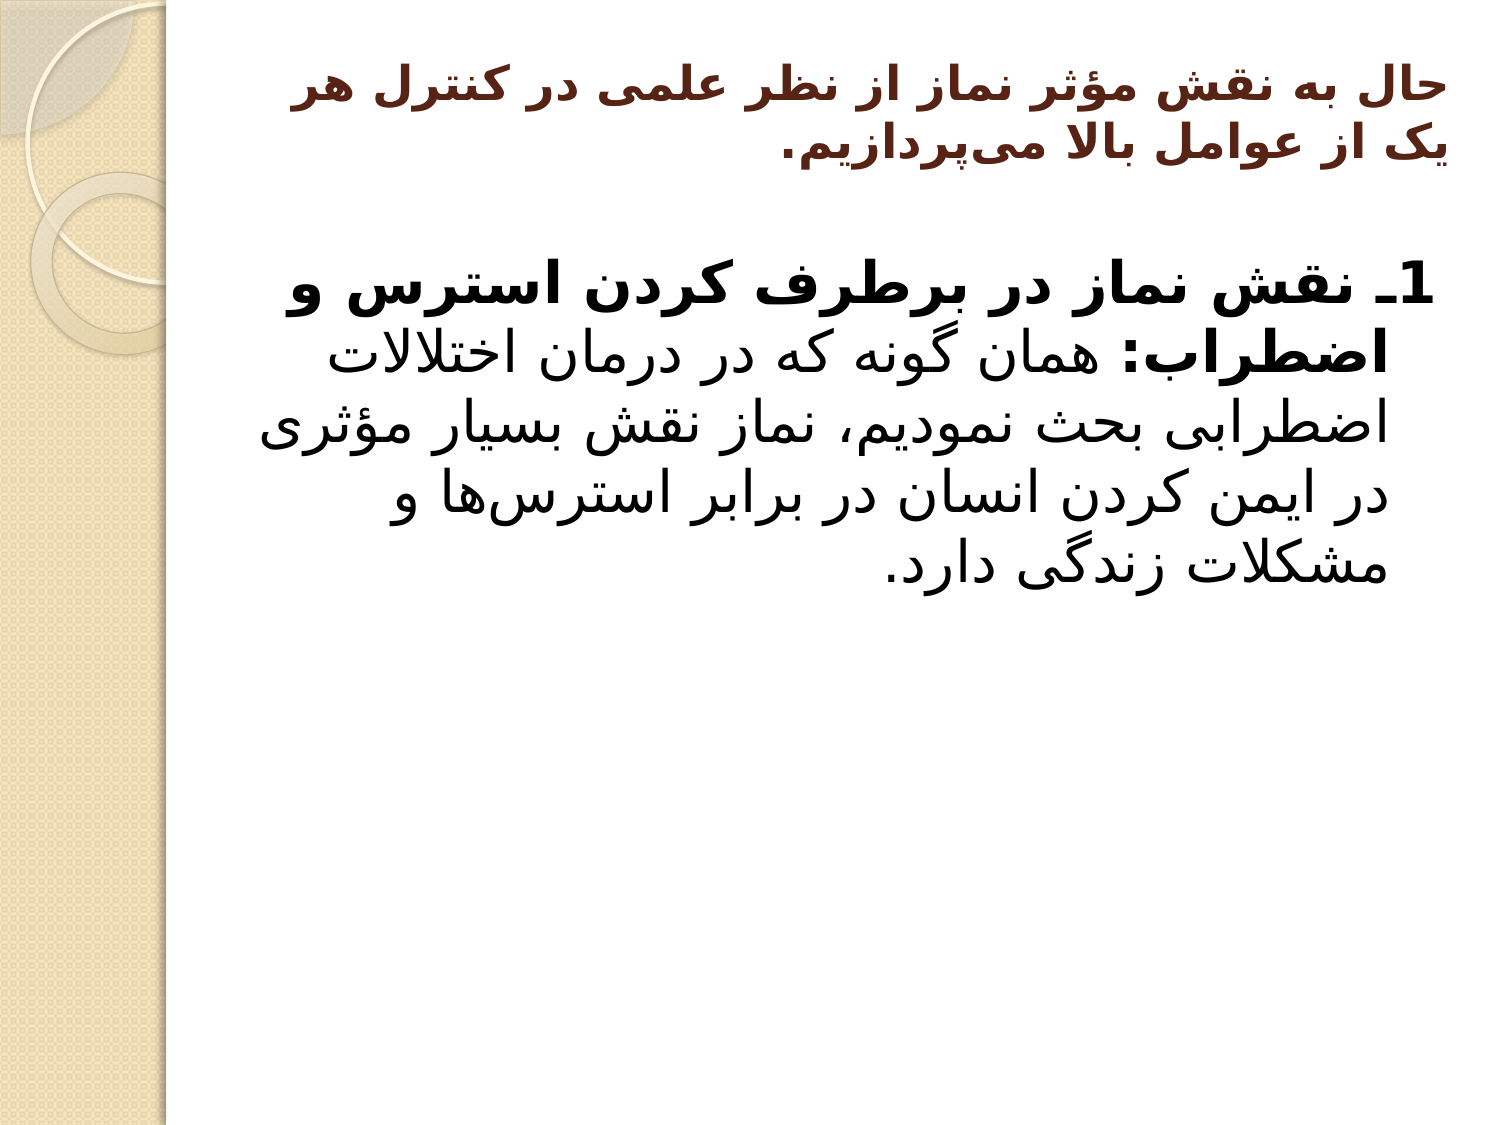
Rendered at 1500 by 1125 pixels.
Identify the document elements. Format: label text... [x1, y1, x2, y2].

list 1ـ نقش نماز در برطرف کردن استرس و اضطراب: همان گونه که در درمان اختلالات اضطرابی بحث نمودیم، نماز نقش بسیار مؤثری در ایمن کردن انسان در برابر استرس‌ها و مشکلات زندگی دارد. [235, 237, 1466, 1025]
title حال به نقش مؤثر نماز از نظر علمی در کنترل هر یک از عوامل بالا می‌پردازیم. [235, 45, 1466, 233]
